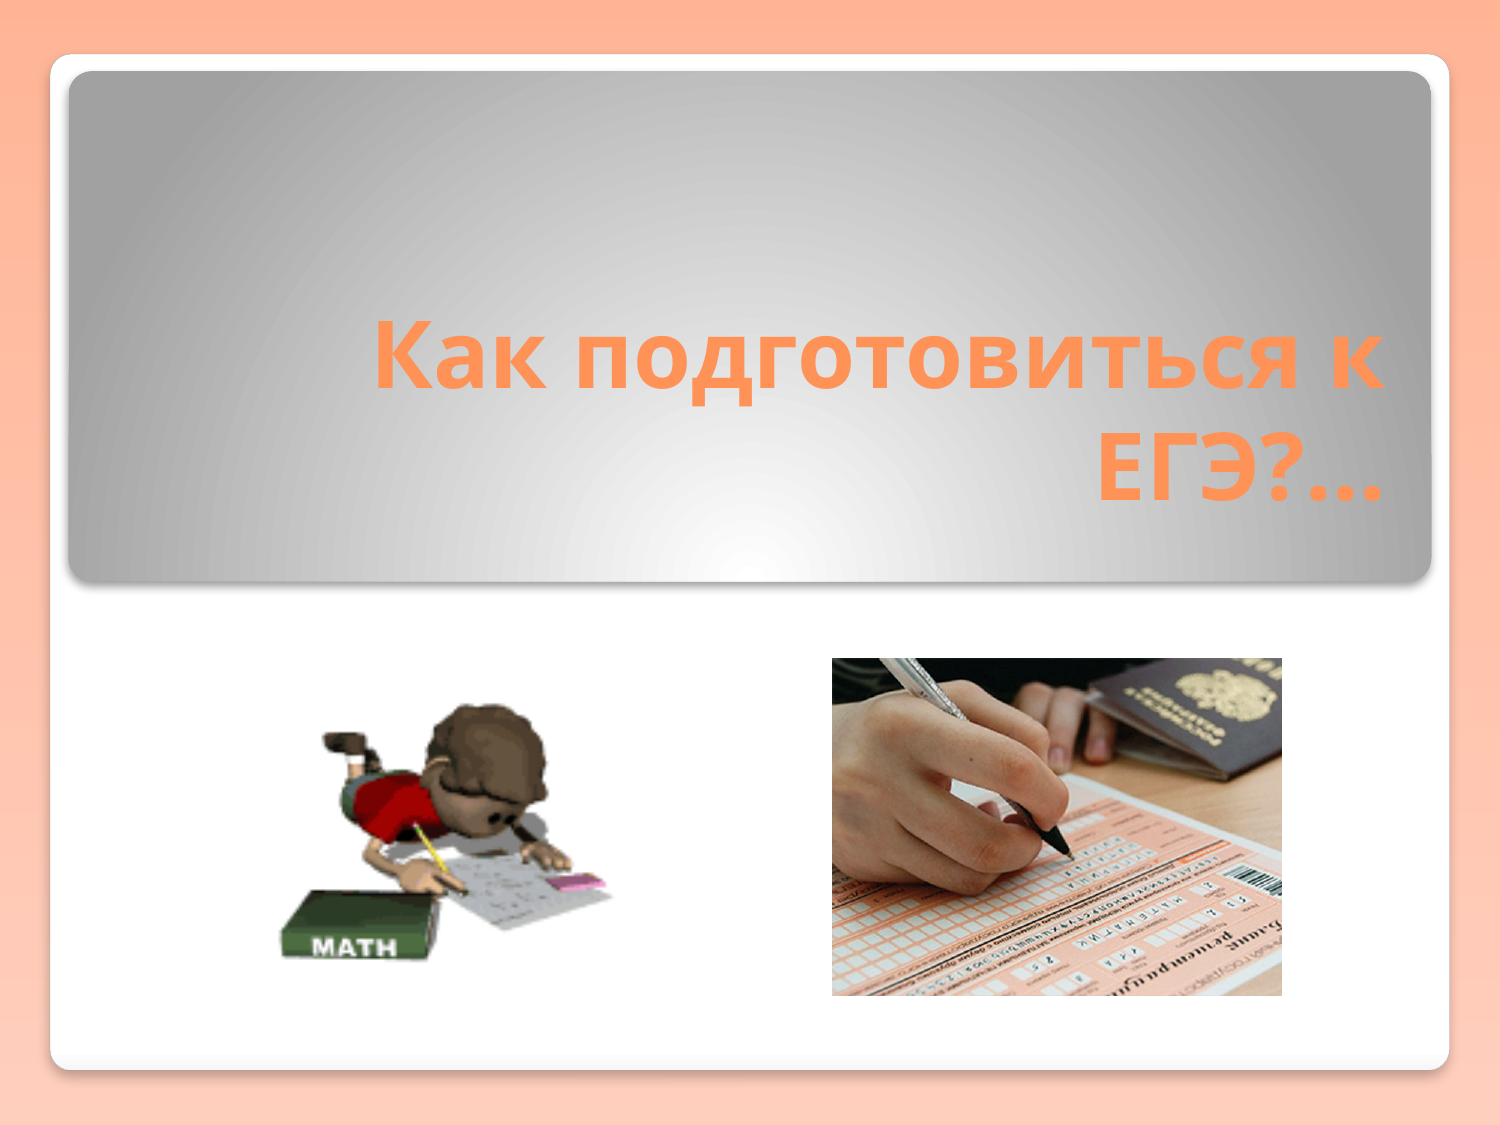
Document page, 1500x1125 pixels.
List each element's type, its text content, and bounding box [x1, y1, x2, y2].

title Как подготовиться к ЕГЭ?... [88, 160, 1394, 528]
picture [277, 656, 621, 1000]
picture [832, 658, 1282, 996]
